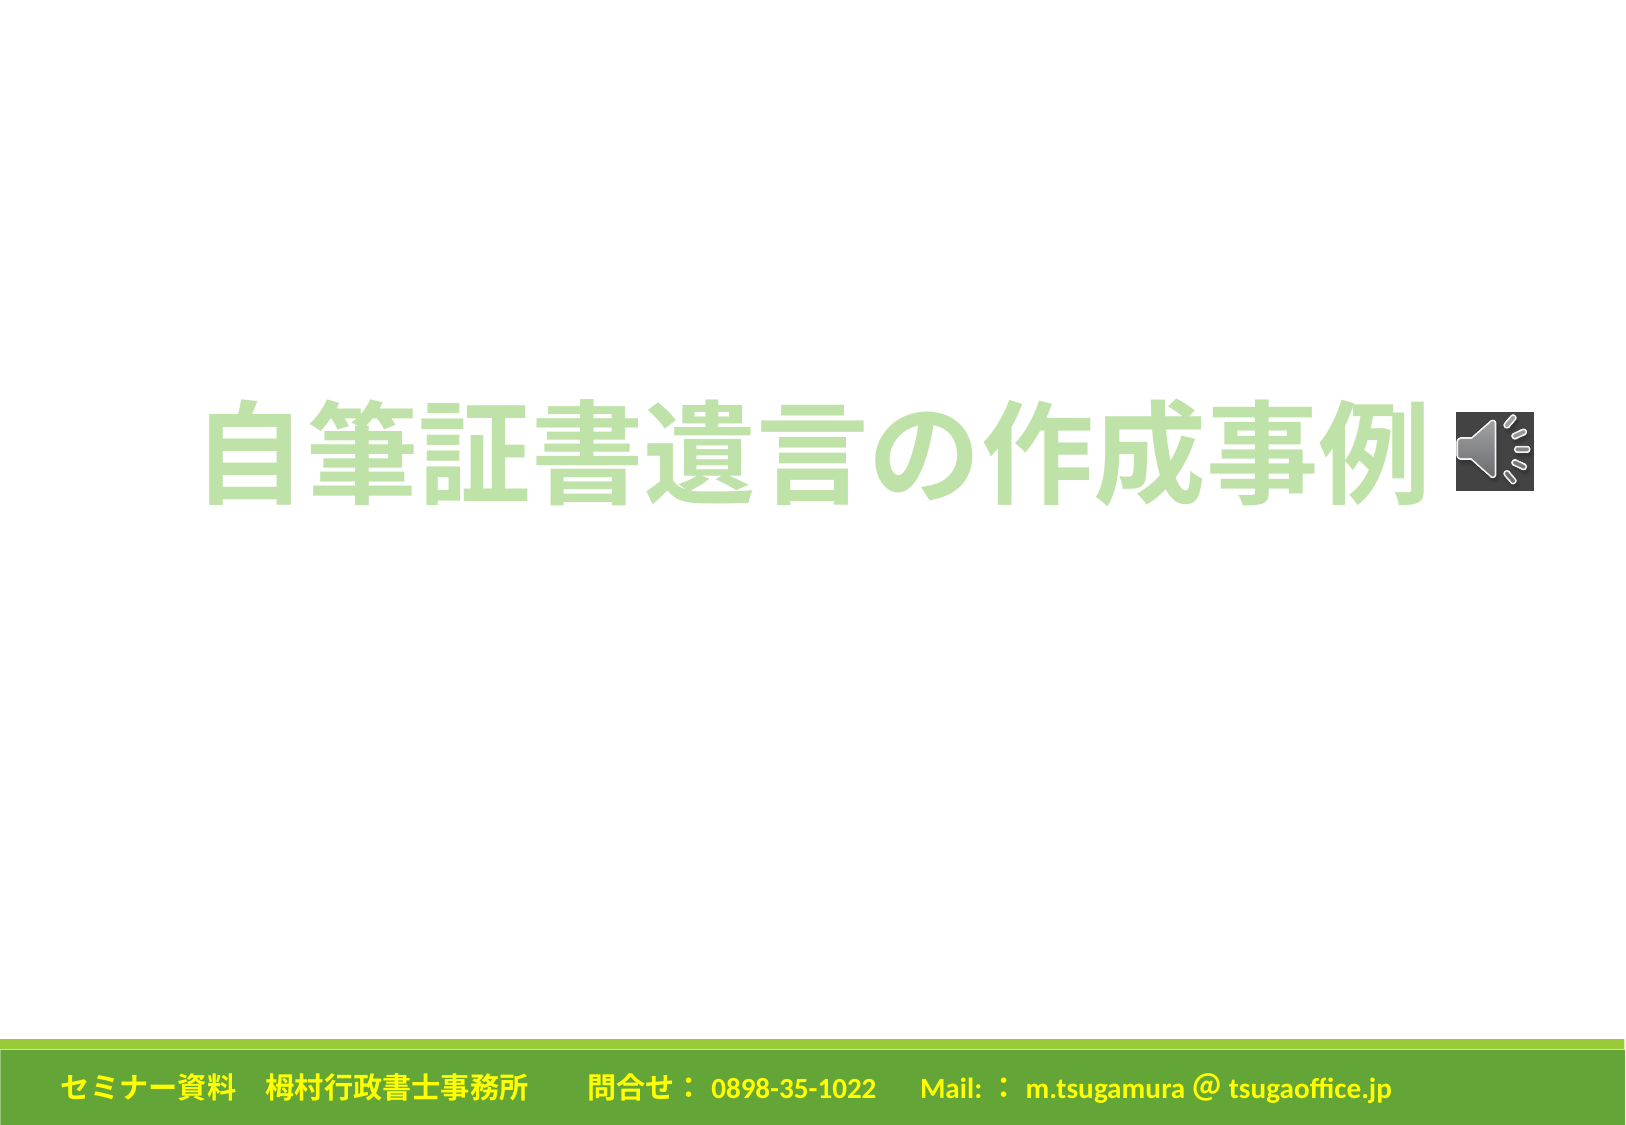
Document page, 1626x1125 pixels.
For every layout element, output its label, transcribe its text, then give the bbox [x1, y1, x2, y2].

text_box 自筆証書遺言の作成事例 [178, 375, 1447, 526]
picture [1454, 411, 1536, 492]
text_box セミナー資料 栂村行政書士事務所 問合せ：0898-35-1022 Mail:：m.tsugamura＠tsugaoffice.jp [45, 1061, 1580, 1112]
